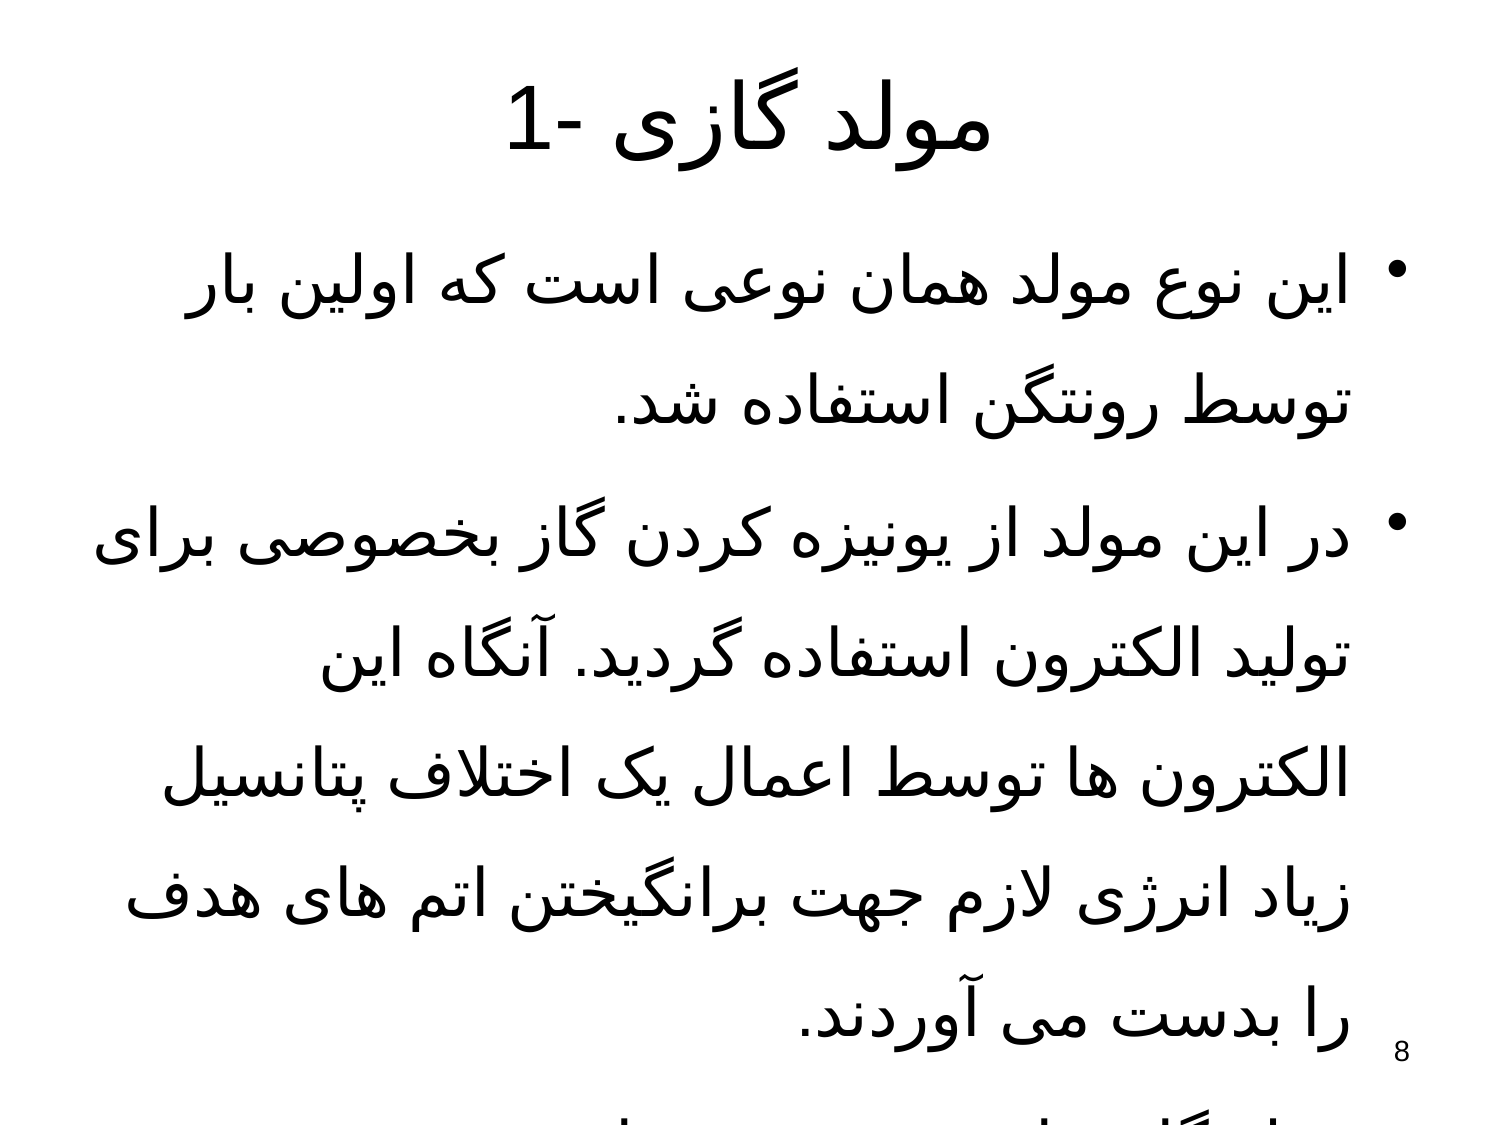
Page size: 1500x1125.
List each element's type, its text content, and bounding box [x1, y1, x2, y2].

title 1- مولد گازی [74, 44, 1426, 182]
slide_number 8 [1074, 1024, 1426, 1103]
list این نوع مولد همان نوعی است که اولین بار توسط رونتگن استفاده شد. در این مولد از یونیزه کردن گاز بخصوصی برای تولید الکترون استفاده گردید. آنگاه این الکترون ها توسط اعمال یک اختلاف پتانسیل زیاد انرژی لازم جهت برانگیختن اتم های هدف را بدست می آوردند. مولد گازی امروزه منسوخ است. [74, 188, 1426, 1052]
